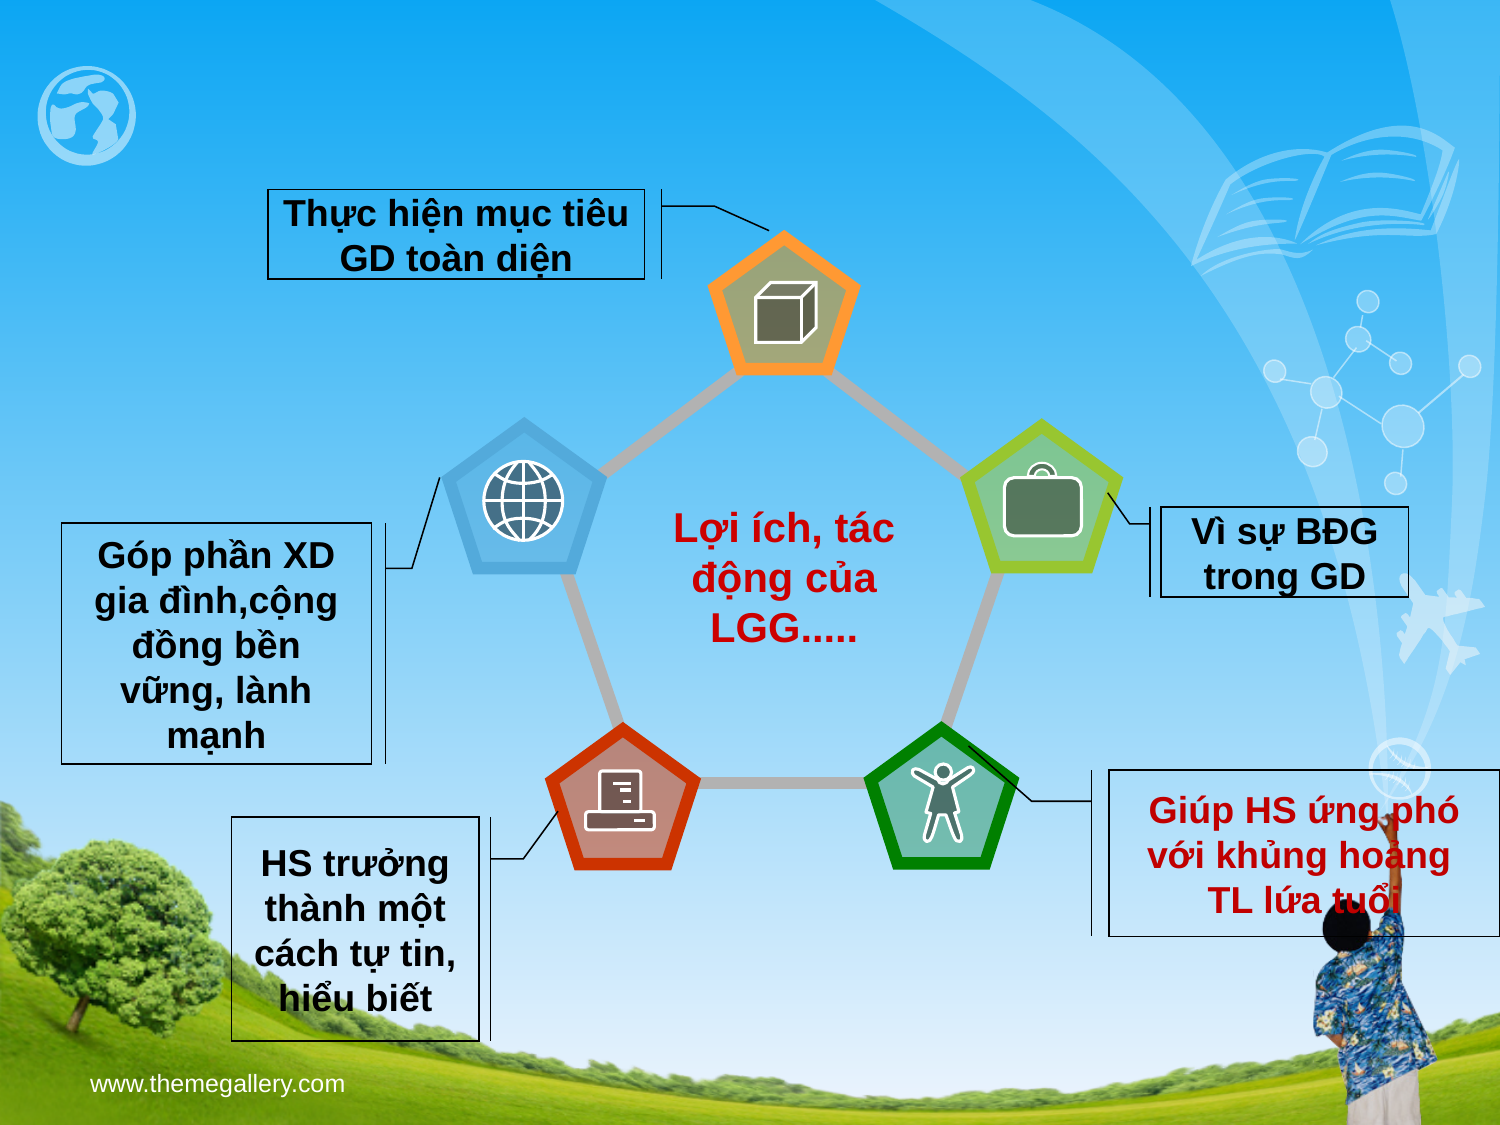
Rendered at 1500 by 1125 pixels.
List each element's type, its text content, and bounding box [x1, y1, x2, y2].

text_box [826, 370, 969, 480]
text_box [969, 425, 1117, 568]
text_box Vì sự BĐG trong GD [1161, 506, 1409, 597]
footer www.themegallery.com [75, 1059, 550, 1100]
text_box [755, 282, 817, 343]
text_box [943, 568, 1000, 733]
text_box Giúp HS ứng phó với khủng hoảng TL lứa tuổi [1109, 770, 1500, 937]
text_box HS trưởng thành một cách tự tin, hiểu biết [231, 816, 480, 1041]
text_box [483, 461, 563, 542]
text_box Thực hiện mục tiêu GD toàn diện [268, 189, 645, 280]
text_box [552, 732, 694, 865]
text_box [564, 568, 622, 733]
text_box Lợi ích, tác động của LGG..... [640, 493, 928, 661]
text_box Góp phần XD gia đình,cộng đồng bền vững, lành mạnh [61, 523, 372, 765]
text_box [598, 370, 741, 478]
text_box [585, 770, 655, 831]
text_box [714, 237, 854, 370]
text_box [448, 424, 599, 569]
text_box [870, 731, 1013, 864]
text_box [911, 763, 976, 843]
picture [0, 800, 1500, 1125]
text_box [1004, 462, 1082, 537]
